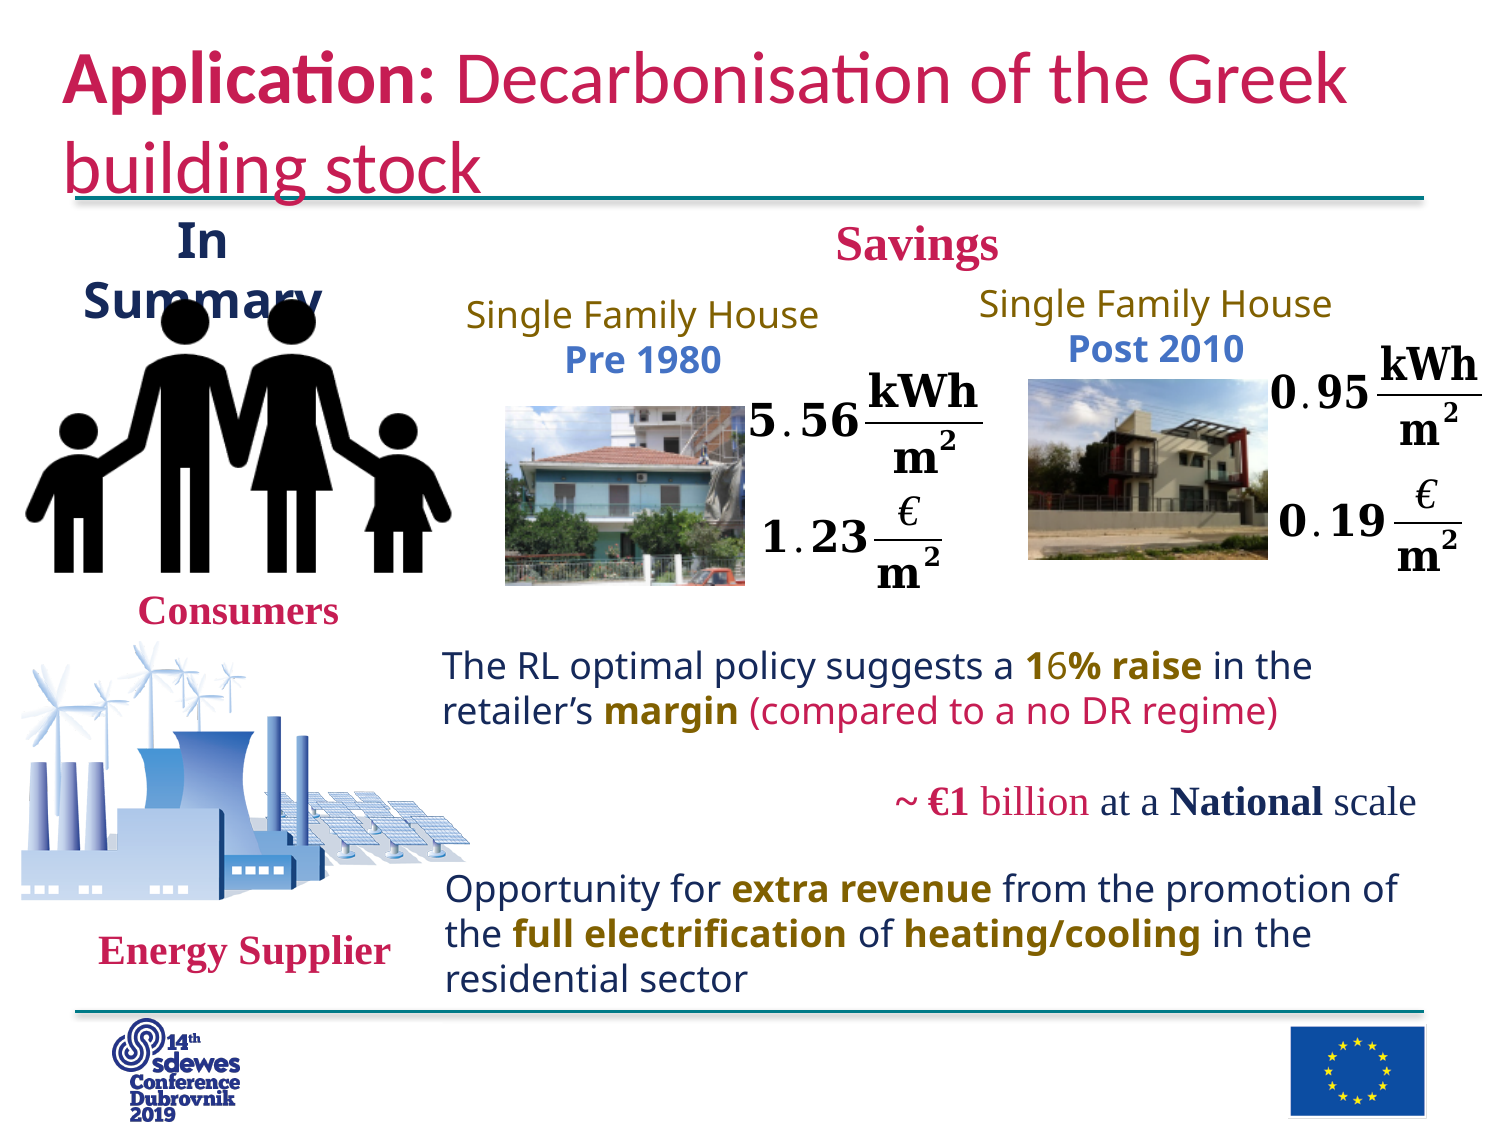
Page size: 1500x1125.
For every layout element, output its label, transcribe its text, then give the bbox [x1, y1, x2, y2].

text_box Savings [709, 203, 1126, 278]
picture [111, 1018, 240, 1122]
picture [1287, 1023, 1427, 1119]
text_box ~ €1 billion at a National scale [881, 766, 1443, 831]
text_box Application: Decarbonisation of the Greek building stock [48, 21, 1500, 216]
text_box Single Family House Pre 1980 [471, 283, 857, 393]
picture [505, 406, 745, 587]
text_box The RL optimal policy suggests a 16% raise in the retailer’s margin (compared to a no DR regime) [470, 634, 1458, 740]
text_box Opportunity for extra revenue from the promotion of the full electrification of heating/cooling in the residential sector [429, 857, 1472, 1008]
text_box In Summary [48, 216, 360, 271]
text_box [21, 641, 470, 981]
text_box [48, 1022, 443, 1125]
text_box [6, 271, 471, 641]
text_box Single Family House Post 2010 [942, 272, 1370, 382]
picture [1028, 379, 1268, 561]
